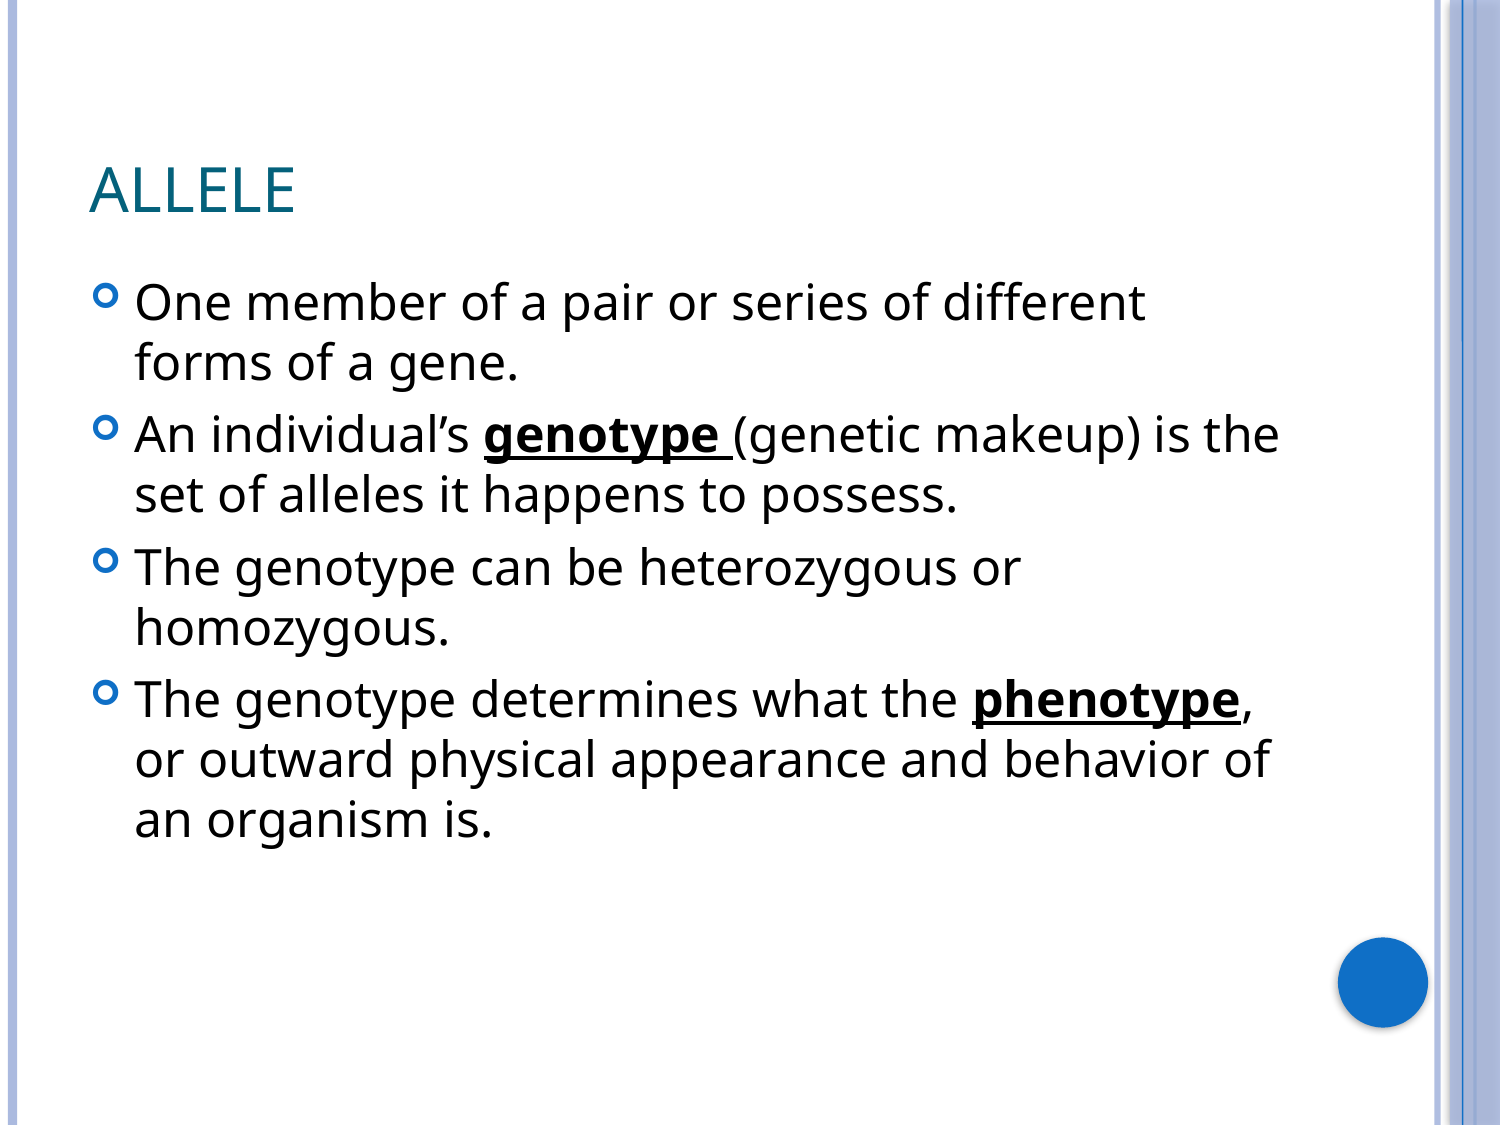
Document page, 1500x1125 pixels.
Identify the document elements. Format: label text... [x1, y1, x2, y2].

title Allele [75, 45, 1300, 233]
list One member of a pair or series of different forms of a gene. An individual’s genotype (genetic makeup) is the set of alleles it happens to possess. The genotype can be heterozygous or homozygous. The genotype determines what the phenotype, or outward physical appearance and behavior of an organism is. [74, 262, 1301, 1063]
